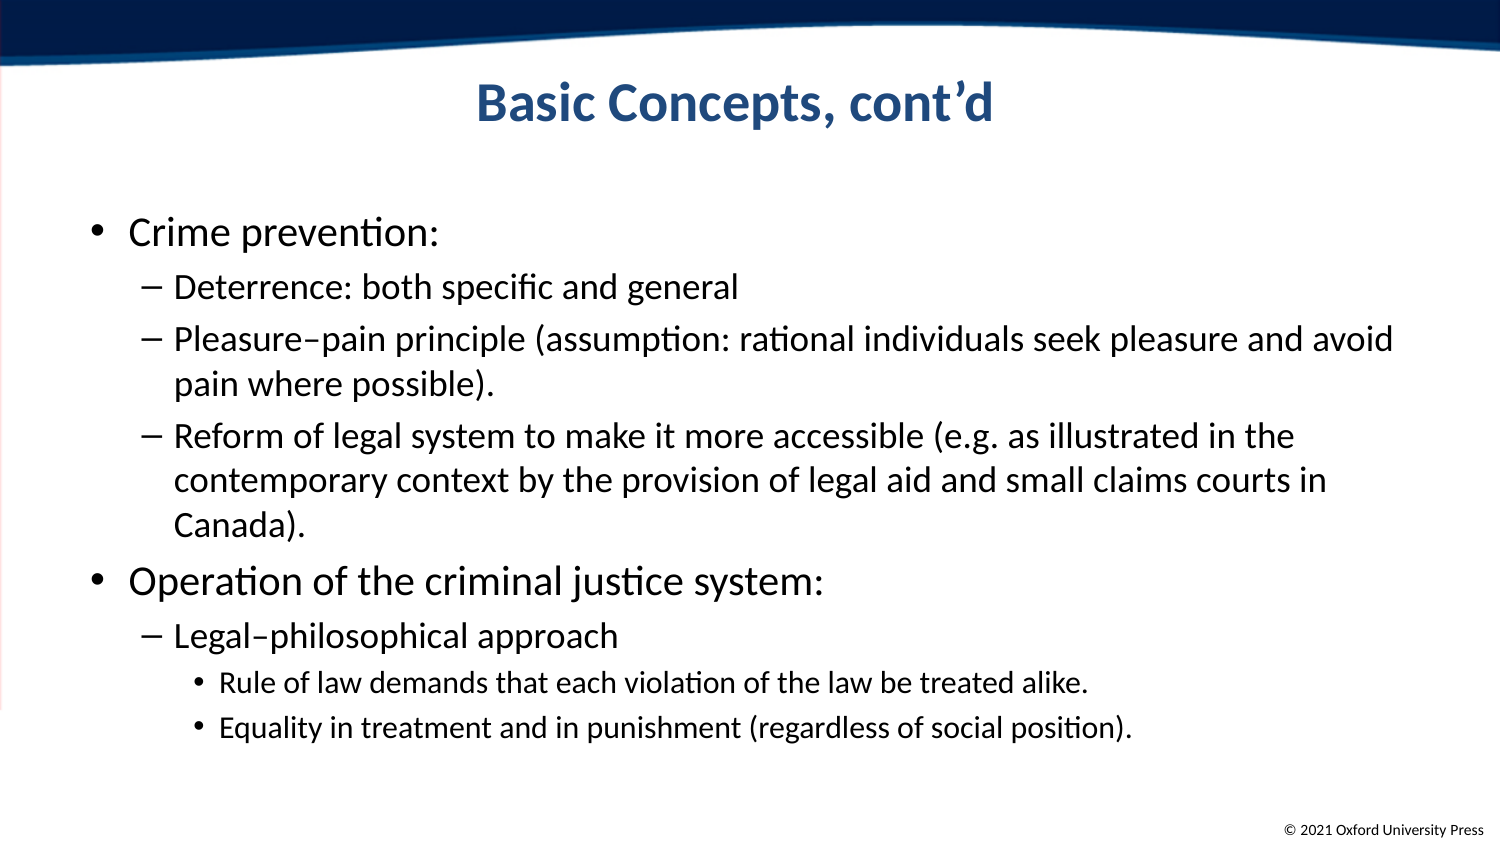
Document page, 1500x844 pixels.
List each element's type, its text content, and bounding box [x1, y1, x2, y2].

list Crime prevention: Deterrence: both specific and general Pleasure–pain principle (assumption: rational individuals seek pleasure and avoid pain where possible). Reform of legal system to make it more accessible (e.g. as illustrated in the contemporary context by the provision of legal aid and small claims courts in Canada). Operation of the criminal justice system: Legal–philosophical approach Rule of law demands that each violation of the law be treated alike. Equality in treatment and in punishment (regardless of social position). [75, 196, 1425, 754]
title Basic Concepts, cont’d [215, 23, 1257, 175]
picture [0, 0, 1500, 844]
